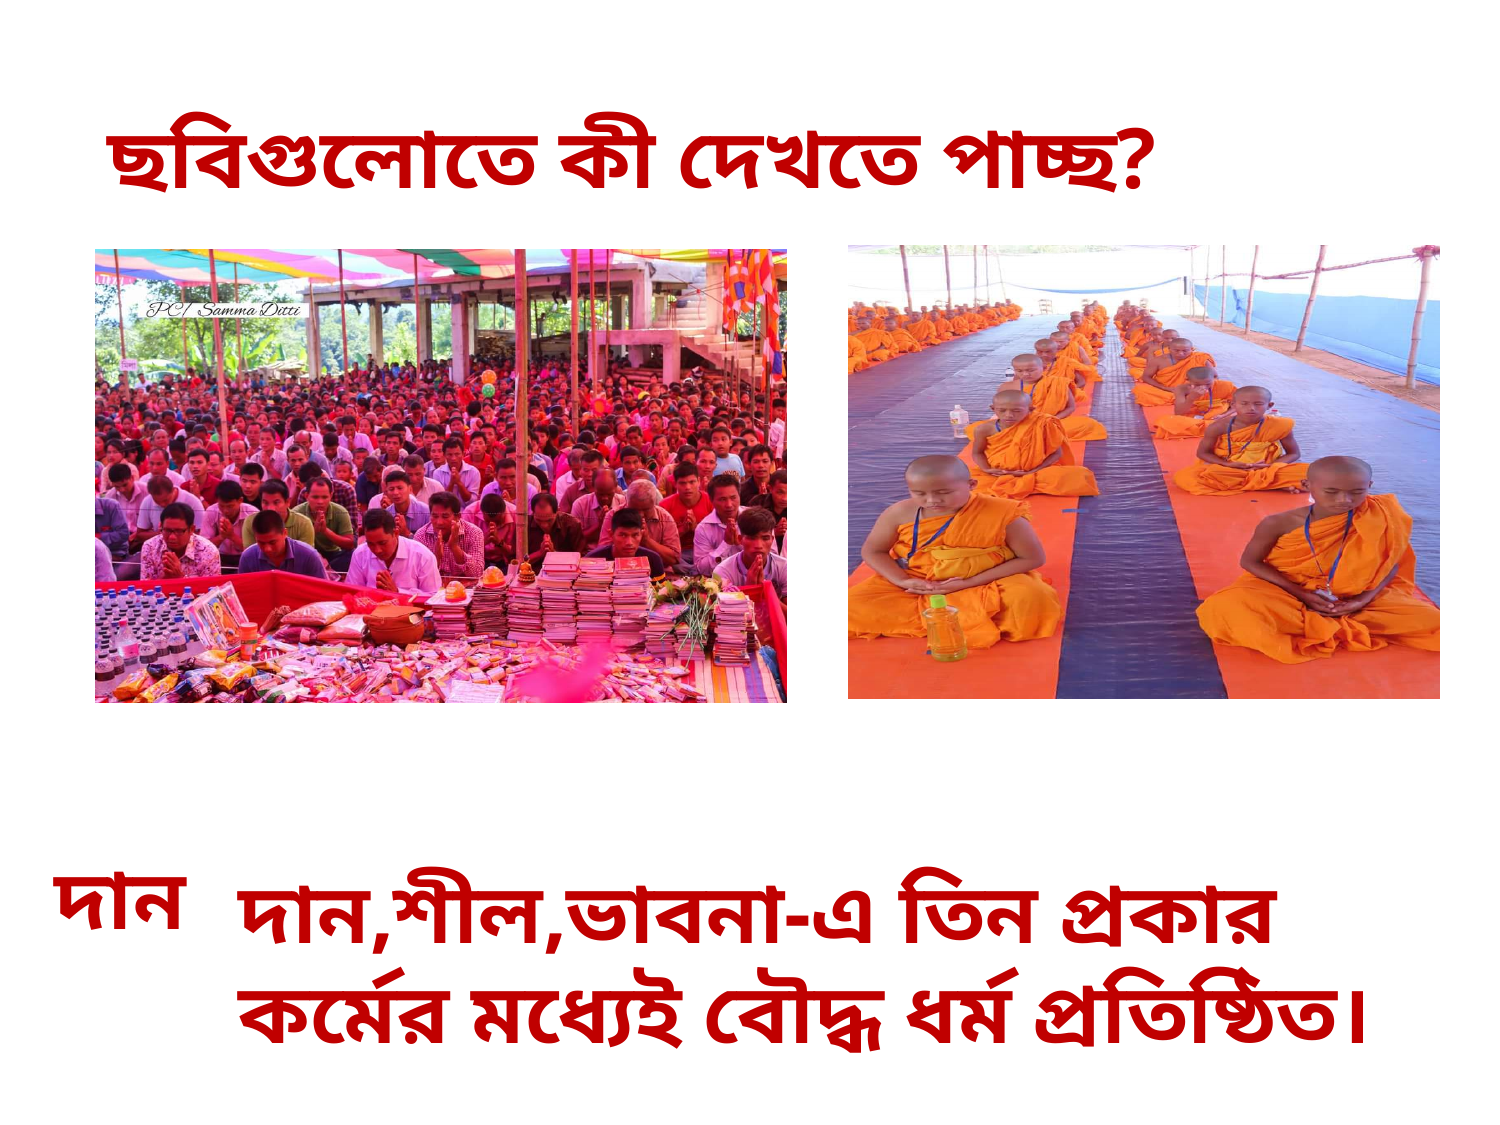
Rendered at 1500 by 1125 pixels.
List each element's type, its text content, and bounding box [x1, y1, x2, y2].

text_box দান [40, 839, 707, 954]
picture [848, 244, 1440, 699]
text_box দান,শীল,ভাবনা-এ তিন প্রকার কর্মের মধ্যেই বৌদ্ধ ধর্ম প্রতিষ্ঠিত। [224, 853, 1439, 1068]
text_box ছবিগুলোতে কী দেখতে পাচ্ছ? [93, 97, 1478, 213]
picture [95, 249, 787, 703]
